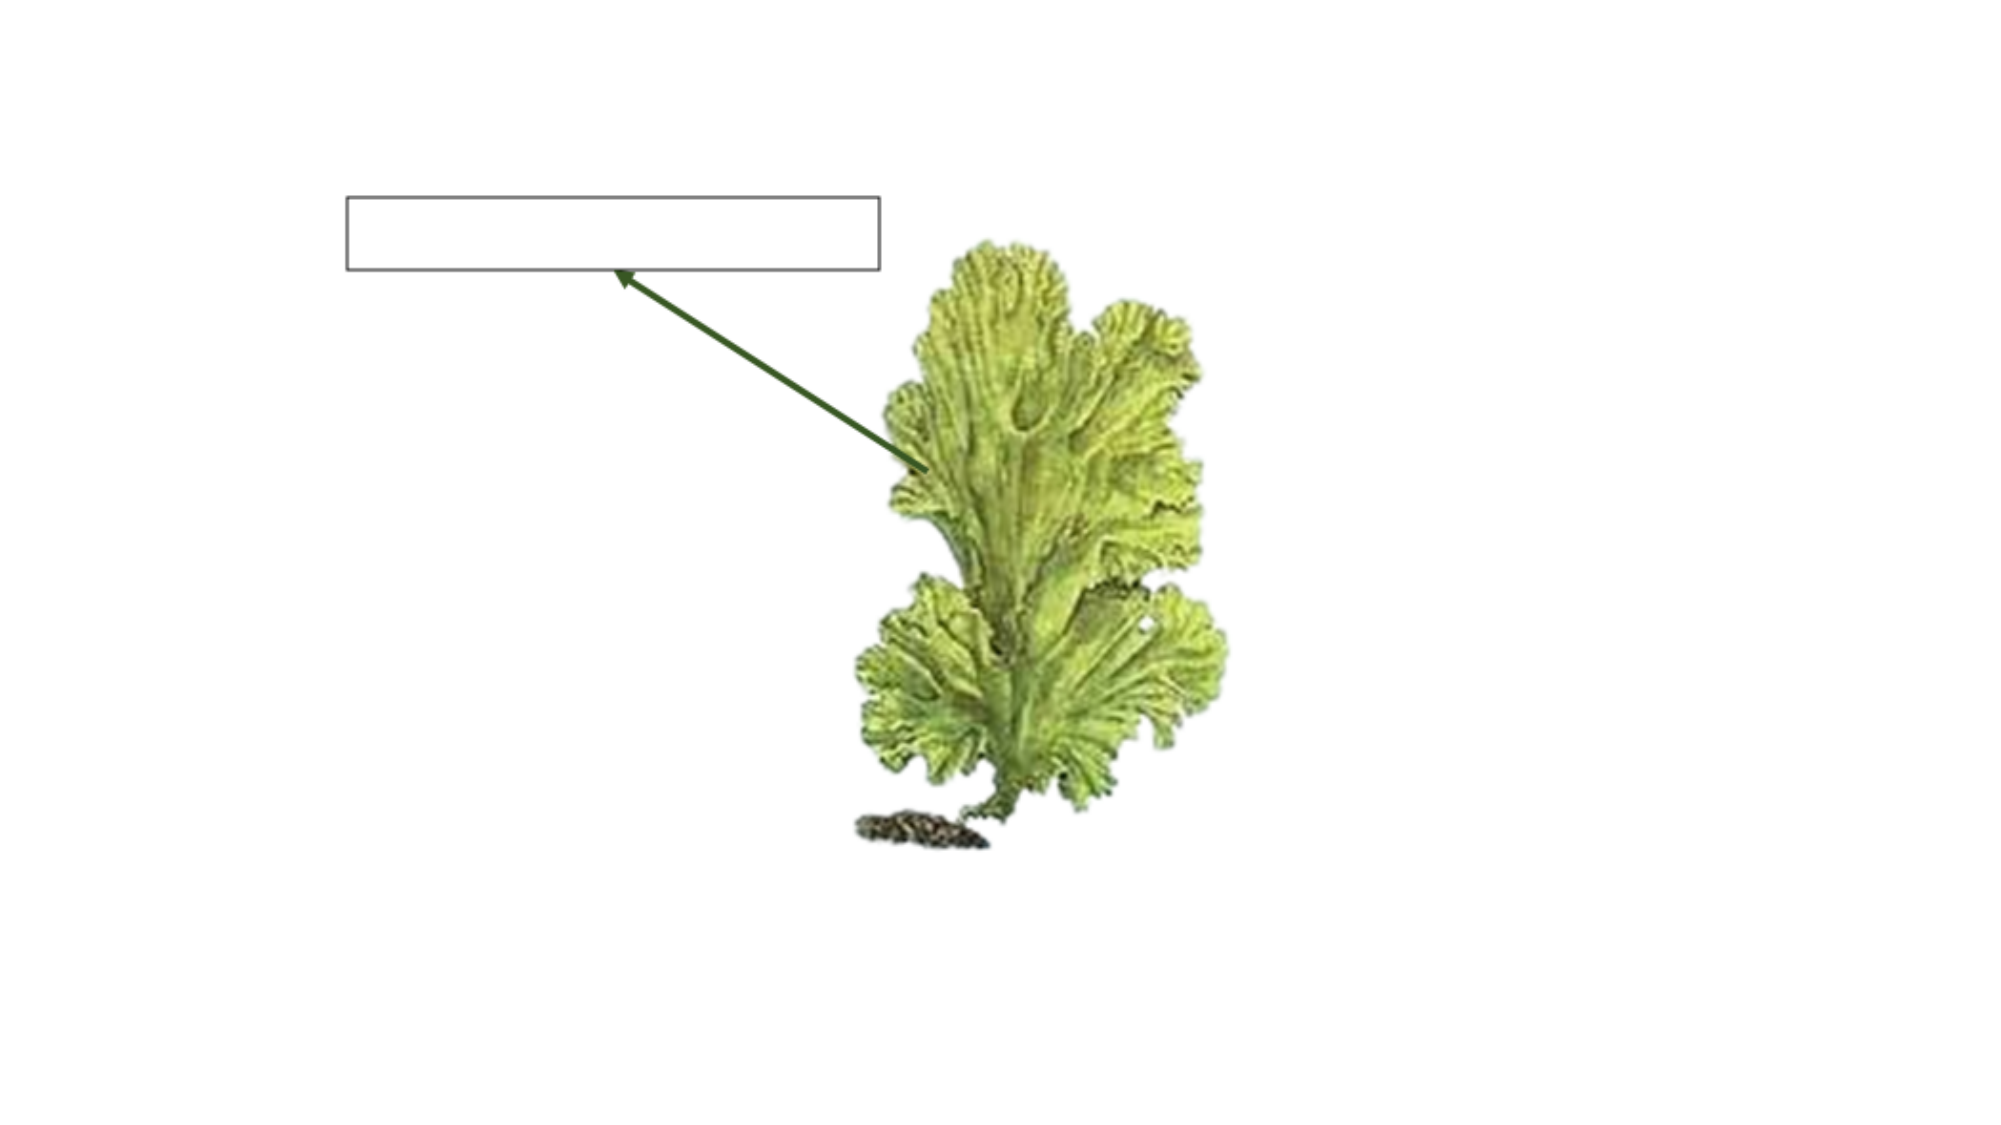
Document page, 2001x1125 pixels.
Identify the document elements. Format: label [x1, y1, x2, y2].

picture [237, 133, 1763, 992]
